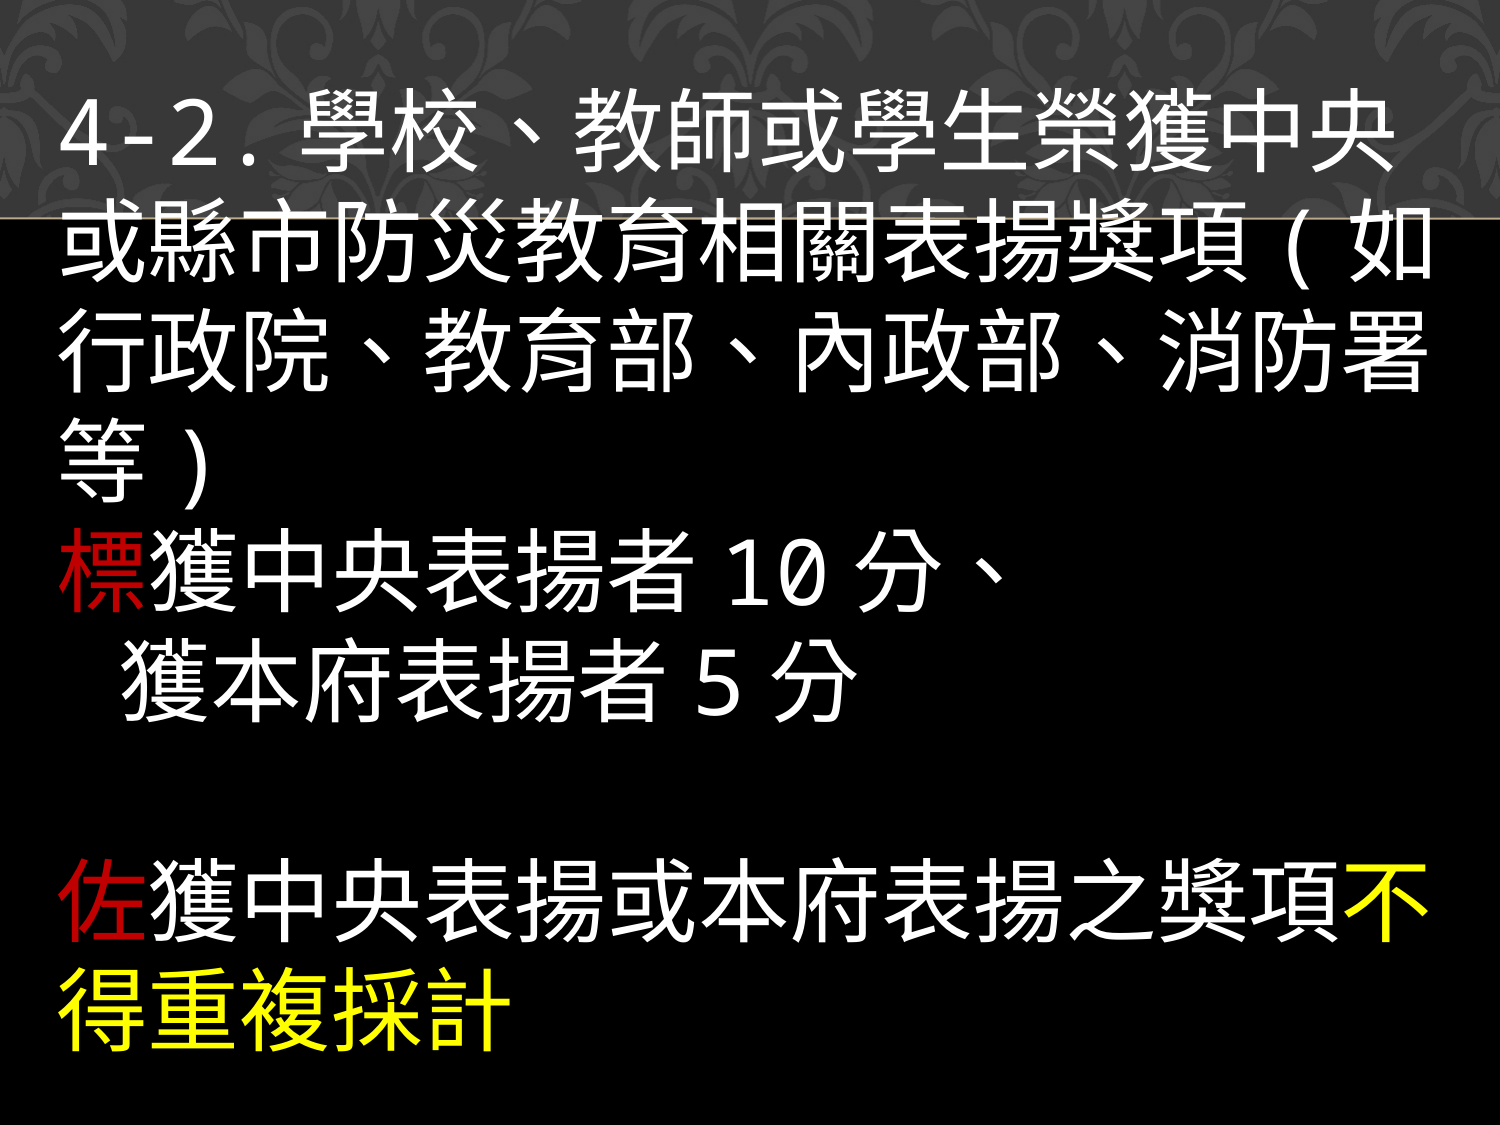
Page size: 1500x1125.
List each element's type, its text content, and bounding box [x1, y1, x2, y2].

text_box 4-2.學校、教師或學生榮獲中央或縣市防災教育相關表揚獎項(如行政院、教育部、內政部、消防署等) 標獲中央表揚者10分、 獲本府表揚者5分 佐獲中央表揚或本府表揚之獎項不得重複採計 [41, 66, 1483, 1071]
